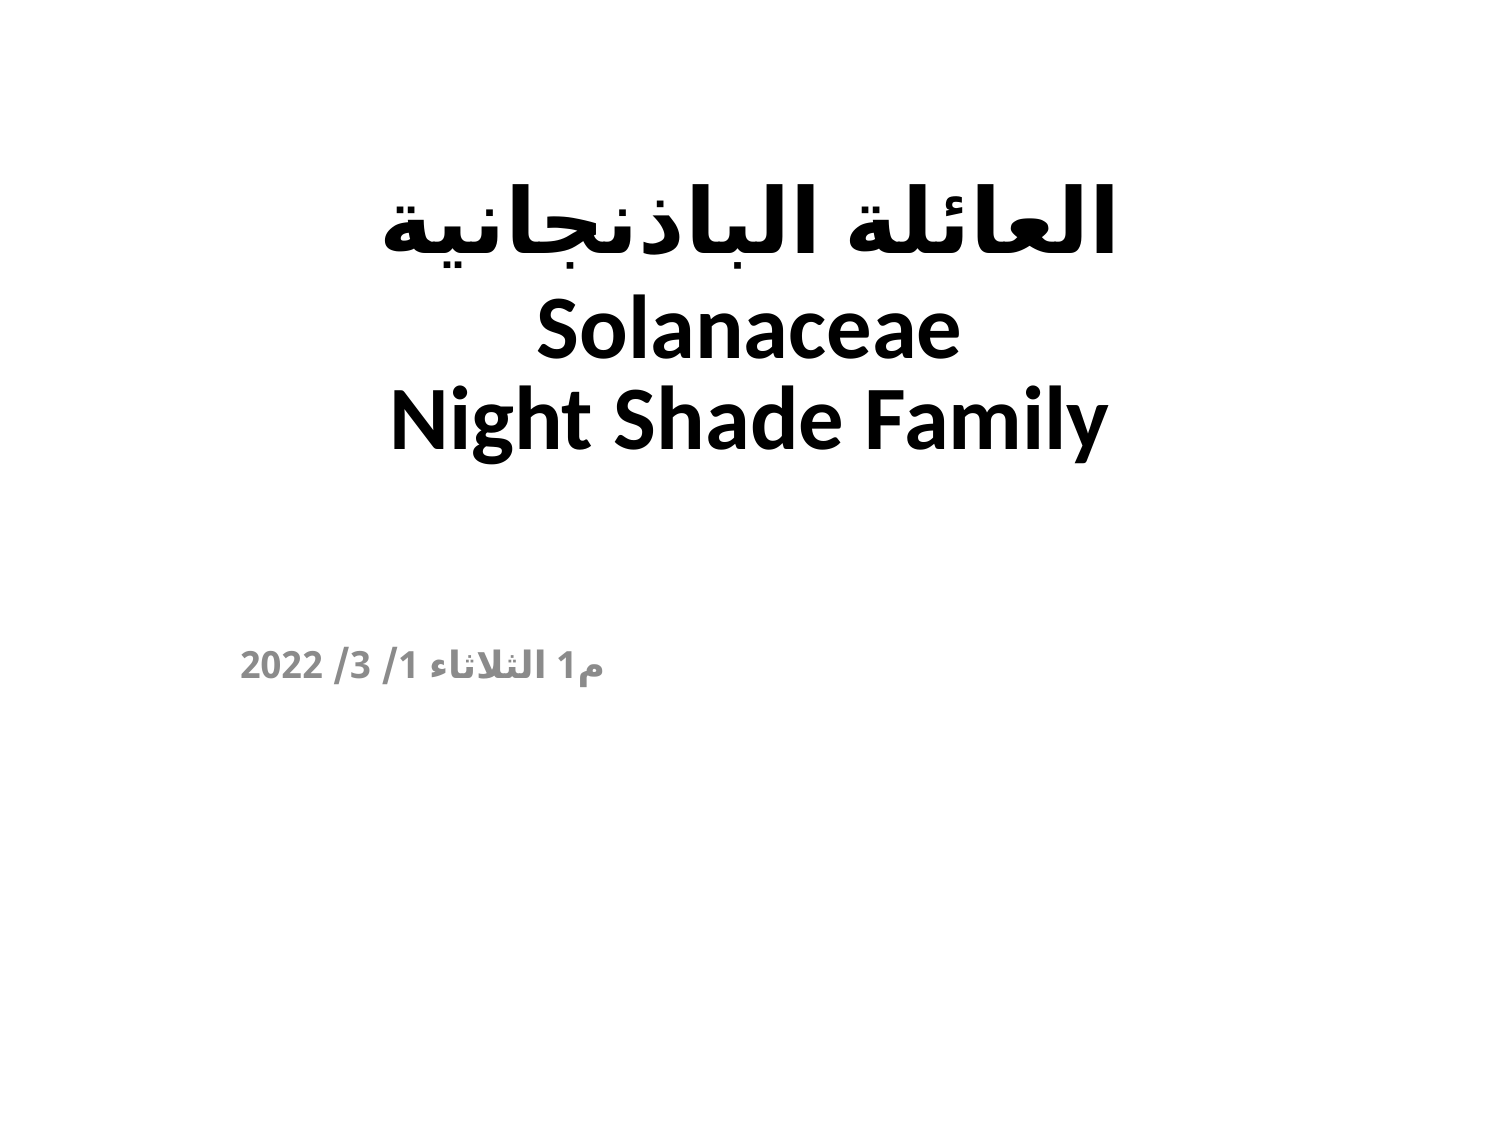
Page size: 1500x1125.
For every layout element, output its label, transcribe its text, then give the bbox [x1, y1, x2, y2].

title العائلة الباذنجانية Solanaceae Night Shade Family [112, 162, 1388, 600]
subtitle م1 الثلاثاء 1/ 3/ 2022 [225, 637, 1275, 925]
